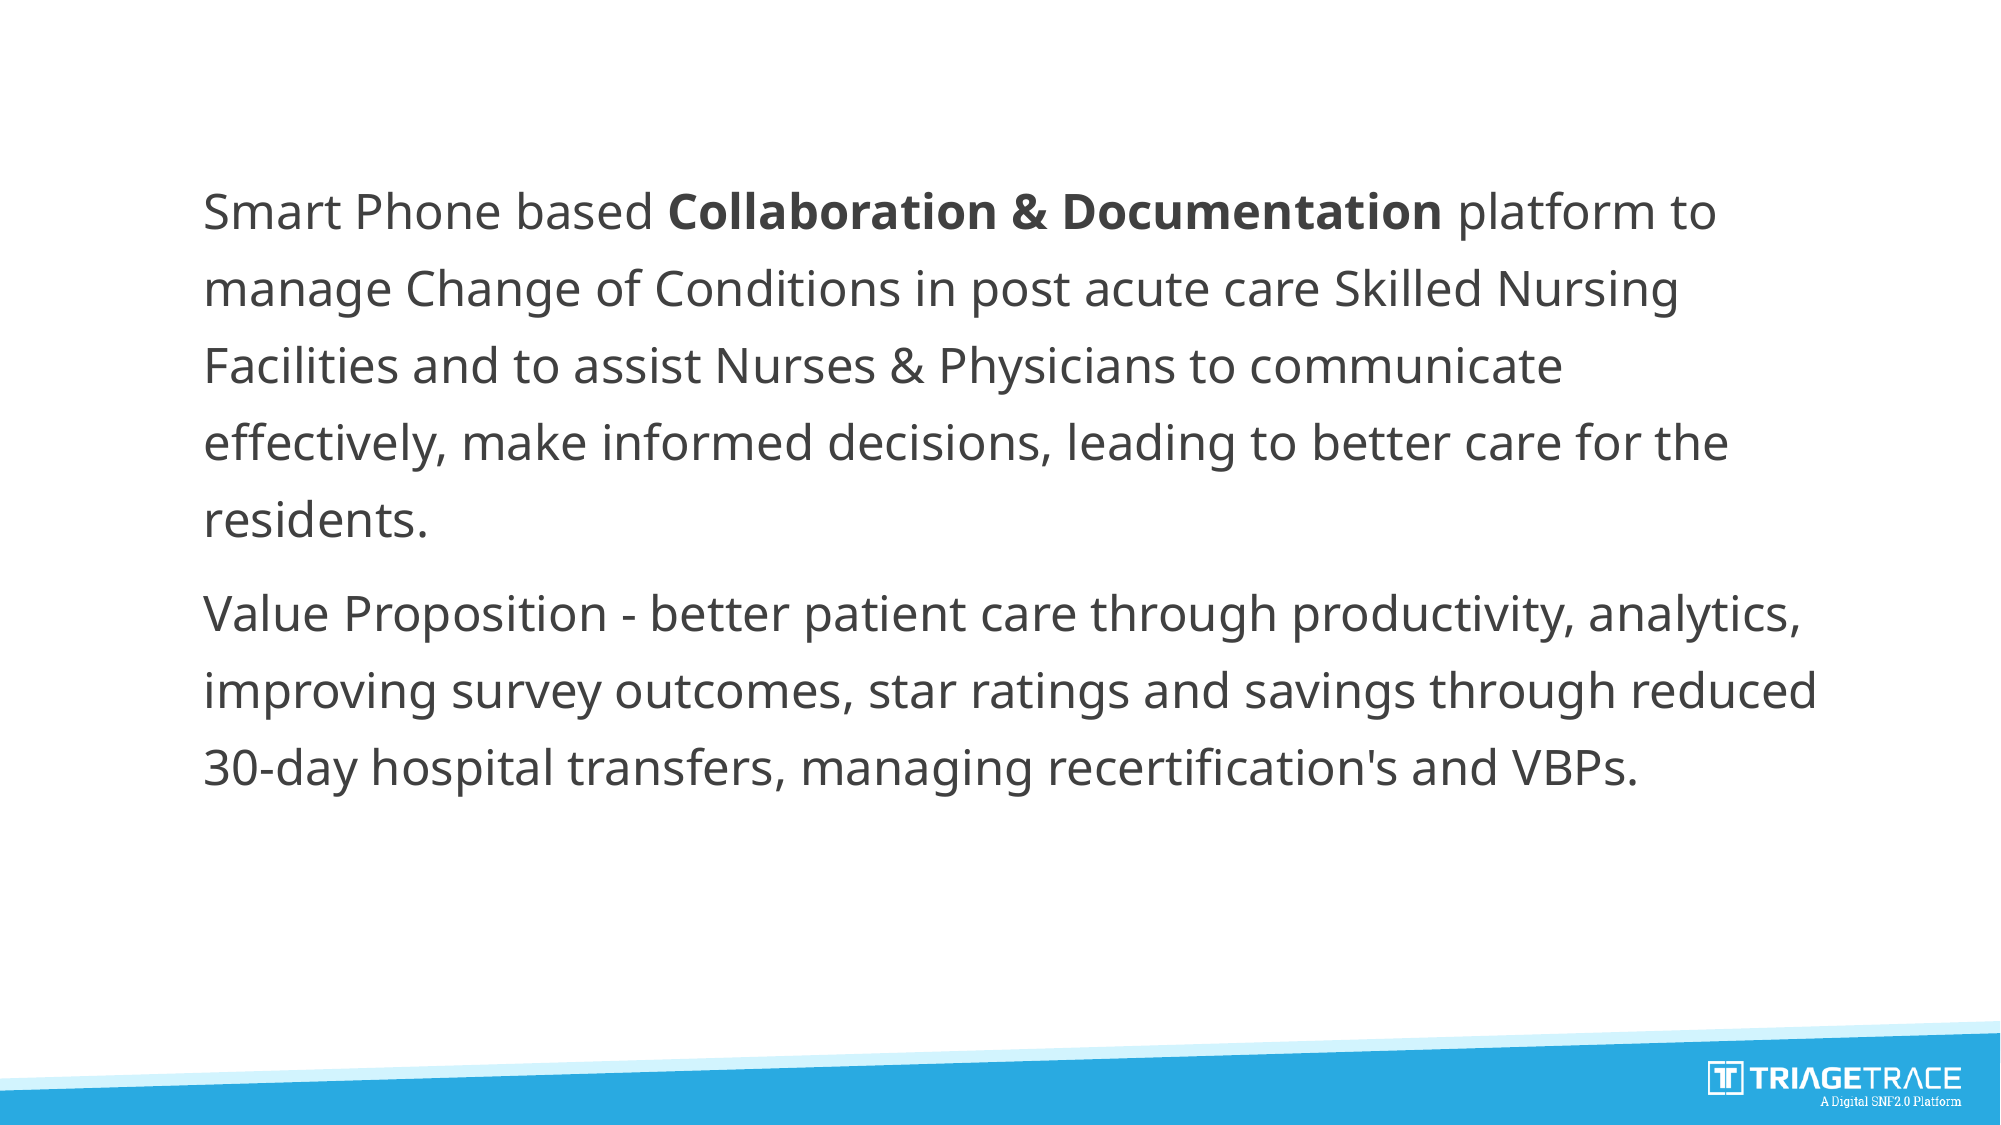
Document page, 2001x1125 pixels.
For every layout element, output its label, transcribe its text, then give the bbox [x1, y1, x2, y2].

picture [1704, 1050, 1962, 1112]
list Smart Phone based Collaboration & Documentation platform to manage Change of Conditions in post acute care Skilled Nursing Facilities and to assist Nurses & Physicians to communicate effectively, make informed decisions, leading to better care for the residents. Value Proposition - better patient care through productivity, analytics, improving survey outcomes, star ratings and savings through reduced 30-day hospital transfers, managing recertification's and VBPs. [189, 154, 1837, 869]
